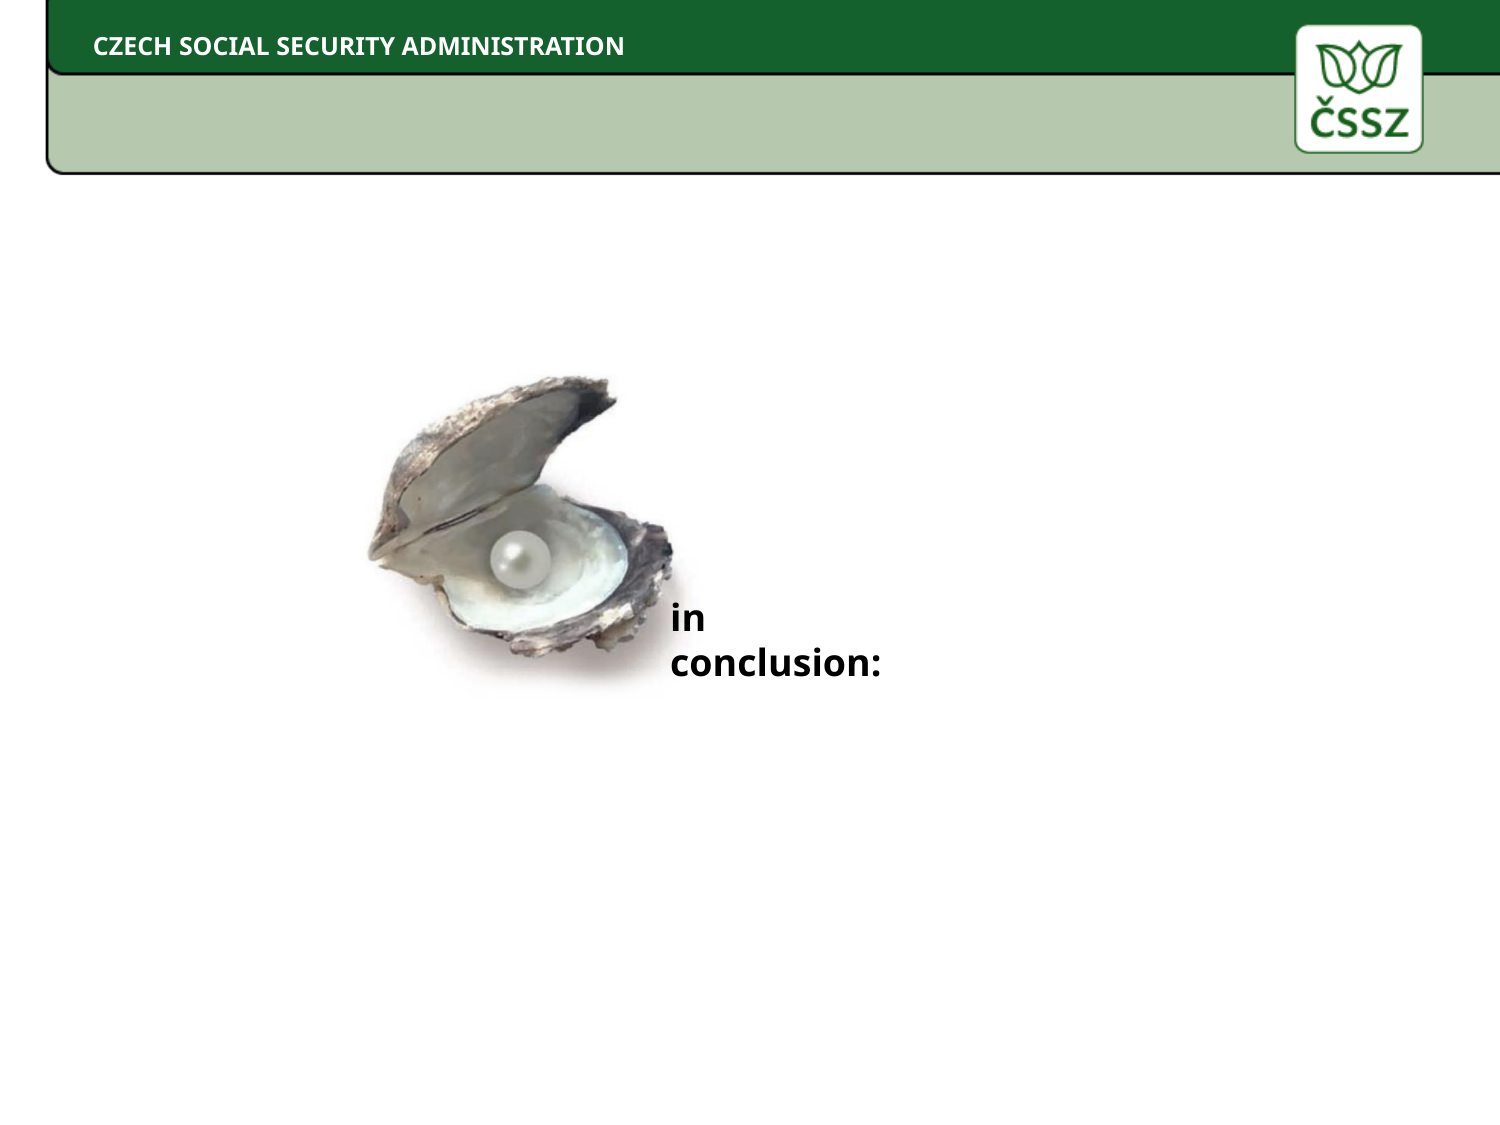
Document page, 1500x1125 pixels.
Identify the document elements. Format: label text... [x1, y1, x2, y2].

picture [0, 0, 1500, 180]
text_box in conclusion: [727, 586, 939, 691]
picture [348, 349, 723, 702]
